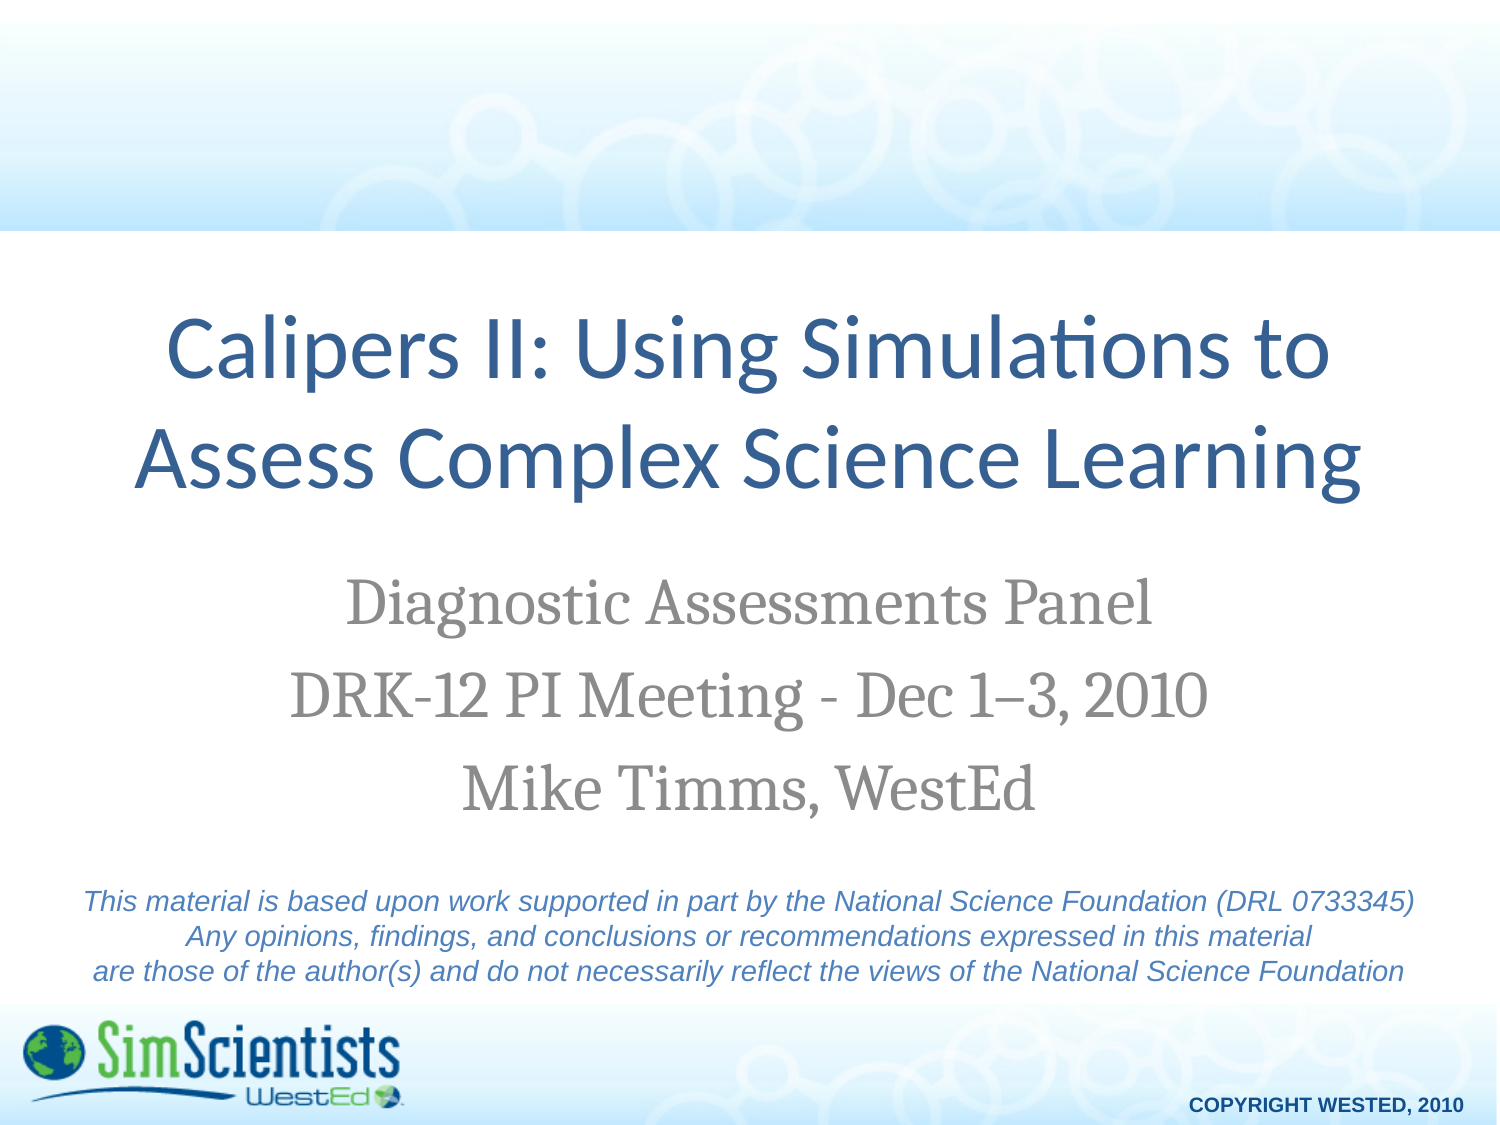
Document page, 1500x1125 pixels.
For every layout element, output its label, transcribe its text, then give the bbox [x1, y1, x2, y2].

subtitle Diagnostic Assessments Panel DRK-12 PI Meeting - Dec 1–3, 2010 Mike Timms, WestEd [224, 549, 1276, 838]
title Calipers II: Using Simulations to Assess Complex Science Learning [112, 275, 1388, 518]
picture [0, 22, 1500, 231]
text_box This material is based upon work supported in part by the National Science Foundation (DRL 0733345) Any opinions, findings, and conclusions or recommendations expressed in this material are those of the author(s) and do not necessarily reflect the views of the National Science Foundation [0, 874, 1500, 995]
picture [0, 1004, 1500, 1125]
